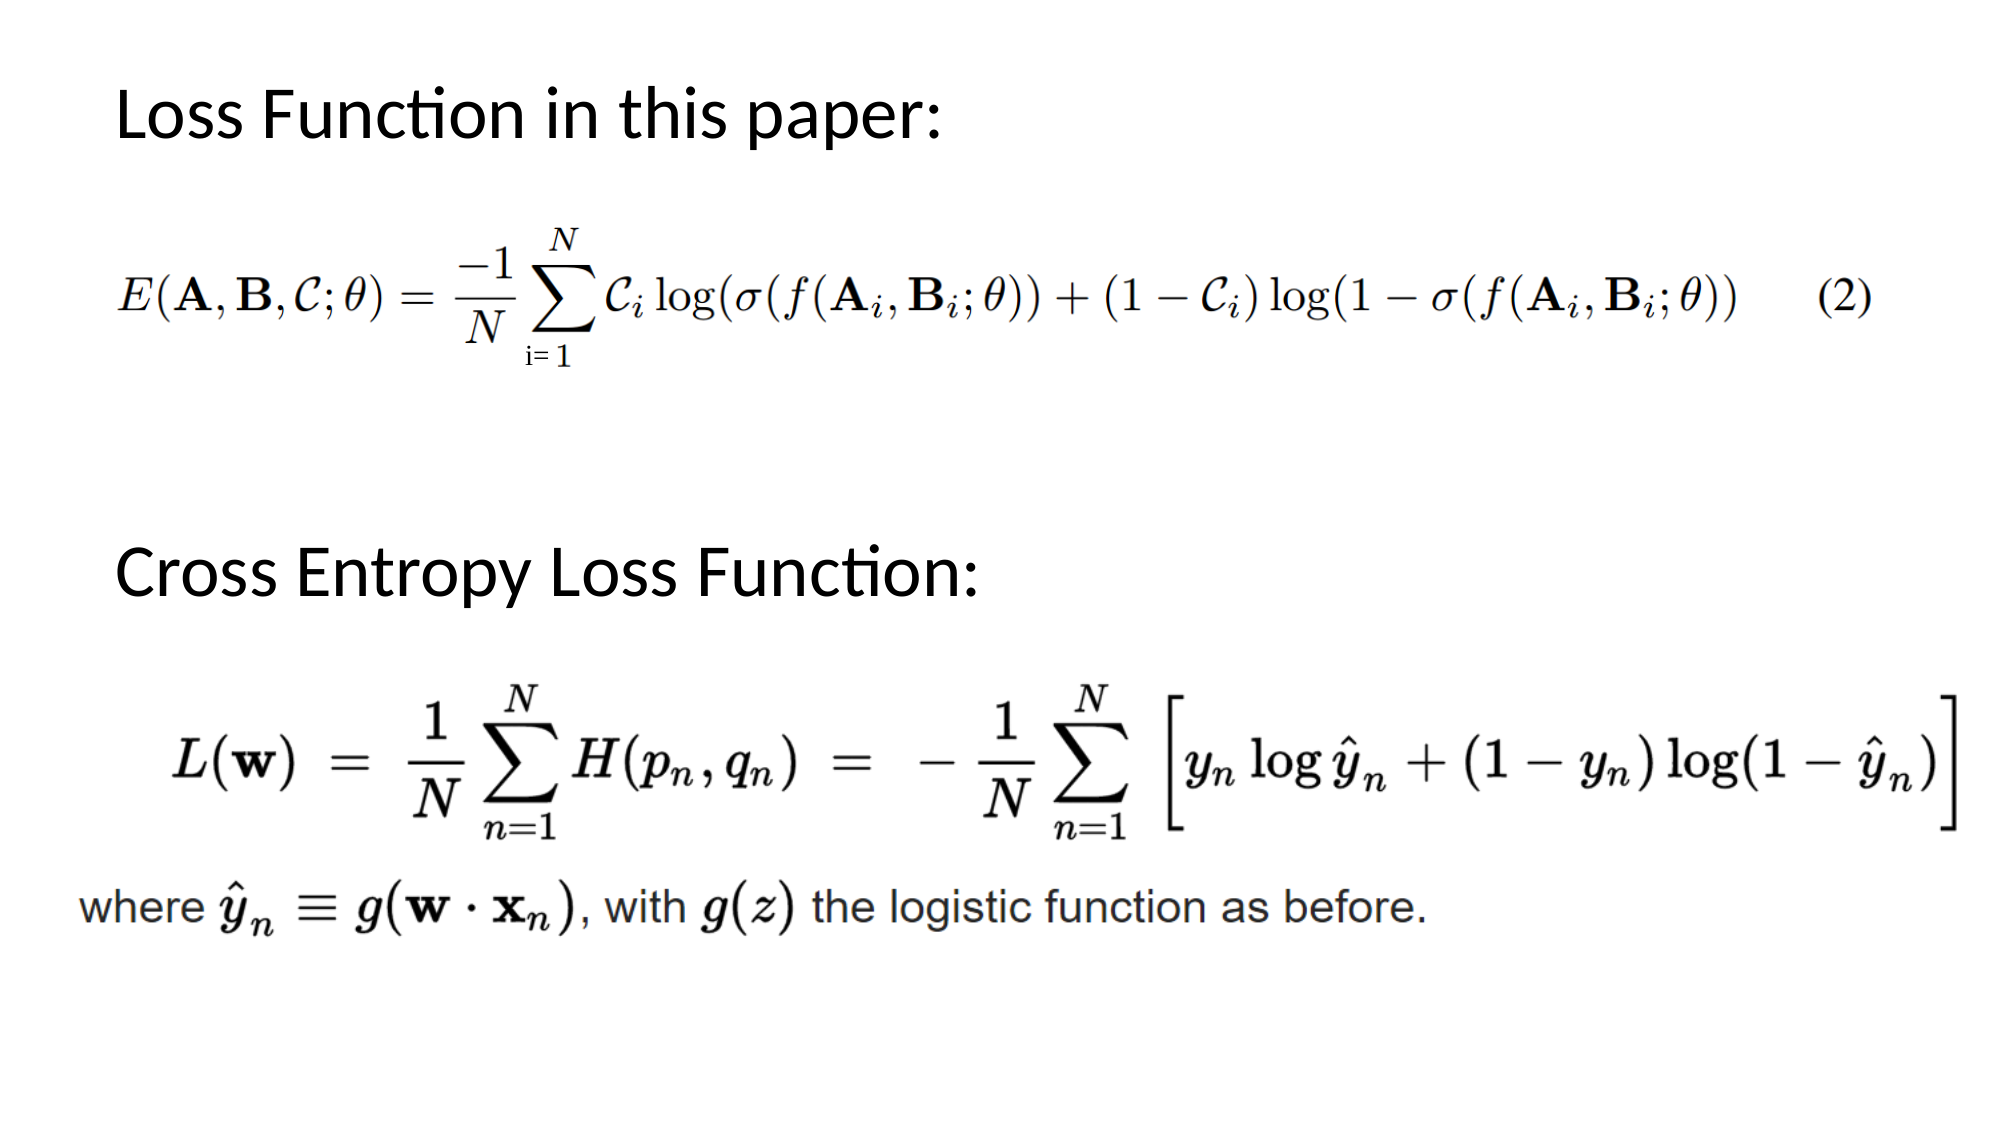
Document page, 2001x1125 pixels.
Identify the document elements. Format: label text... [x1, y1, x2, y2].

picture [67, 667, 1965, 960]
picture [100, 227, 1882, 380]
text_box Loss Function in this paper: [100, 56, 1324, 162]
text_box Cross Entropy Loss Function: [100, 513, 1324, 619]
